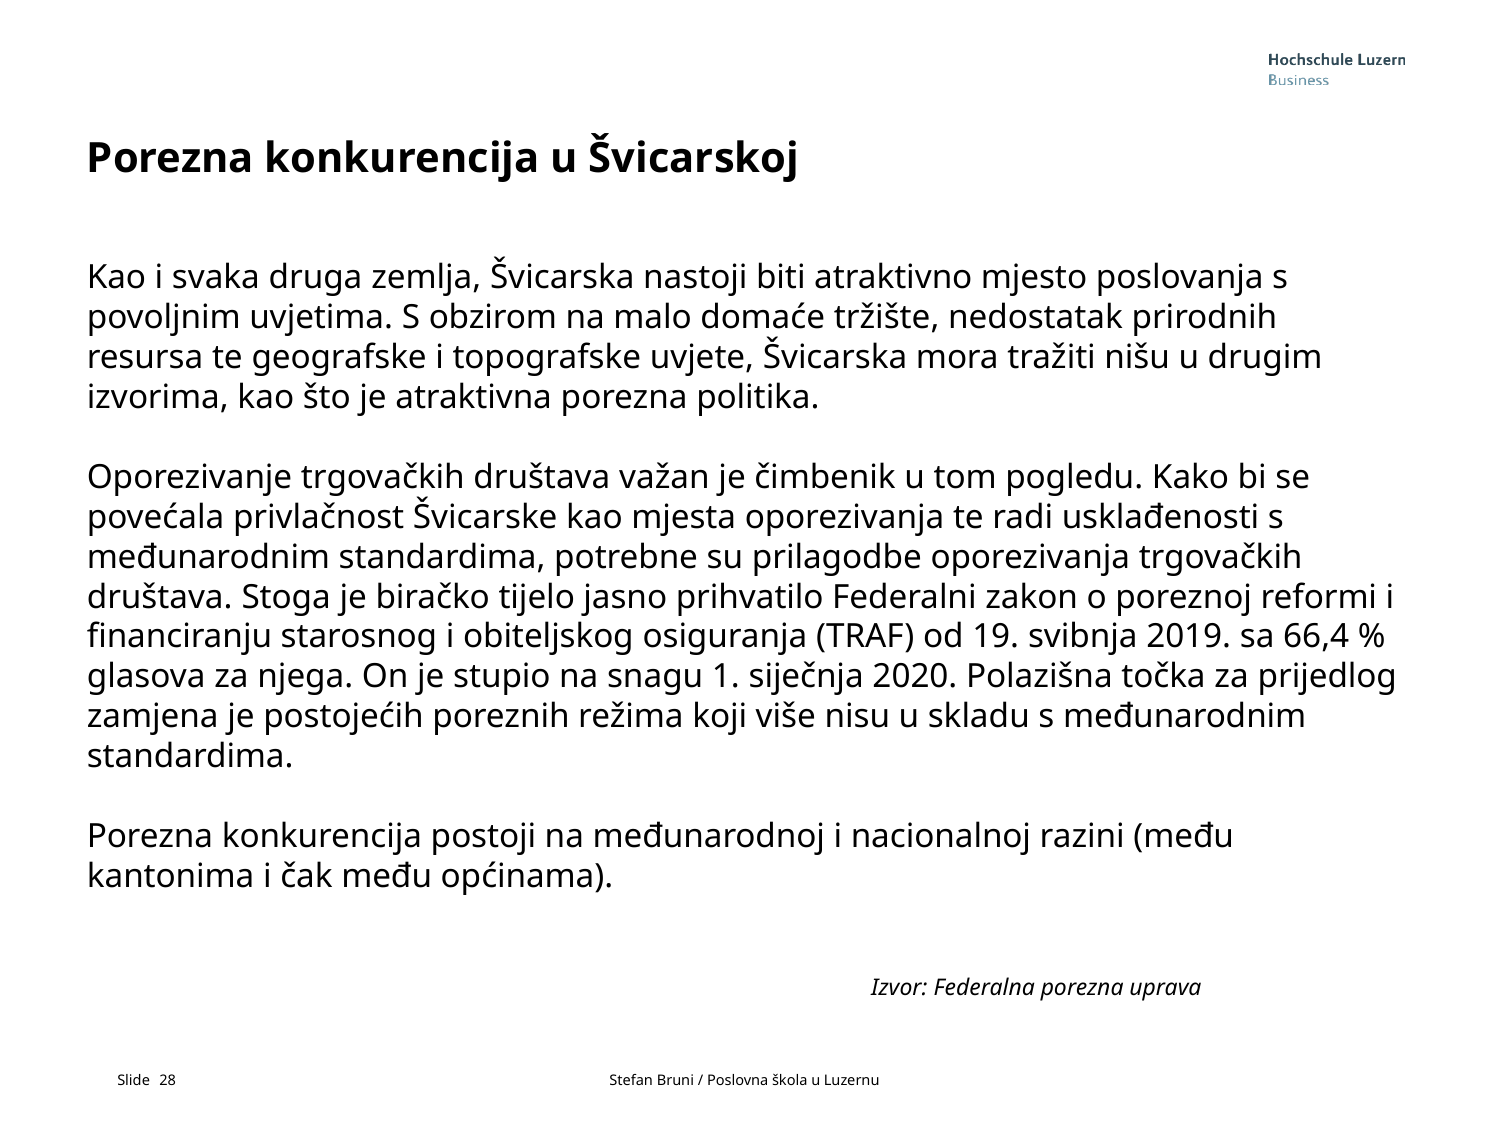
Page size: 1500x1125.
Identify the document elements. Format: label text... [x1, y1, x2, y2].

text_box Izvor: Federalna porezna uprava [856, 965, 1353, 1008]
slide_number 28 Stefan Bruni / Poslovna škola u Luzernu [147, 1058, 1478, 1125]
list Kao i svaka druga zemlja, Švicarska nastoji biti atraktivno mjesto poslovanja s povoljnim uvjetima. S obzirom na malo domaće tržište, nedostatak prirodnih resursa te geografske i topografske uvjete, Švicarska mora tražiti nišu u drugim izvorima, kao što je atraktivna porezna politika. Oporezivanje trgovačkih društava važan je čimbenik u tom pogledu. Kako bi se povećala privlačnost Švicarske kao mjesta oporezivanja te radi usklađenosti s međunarodnim standardima, potrebne su prilagodbe oporezivanja trgovačkih društava. Stoga je biračko tijelo jasno prihvatilo Federalni zakon o poreznoj reformi i financiranju starosnog i obiteljskog osiguranja (TRAF) od 19. svibnja 2019. sa 66,4 % glasova za njega. On je stupio na snagu 1. siječnja 2020. Polazišna točka za prijedlog zamjena je postojećih poreznih režima koji više nisu u skladu s međunarodnim standardima. Porezna konkurencija postoji na međunarodnoj i nacionalnoj razini (među kantonima i čak među općinama). [75, 243, 1416, 914]
title Porezna konkurencija u Švicarskoj [75, 50, 1416, 193]
